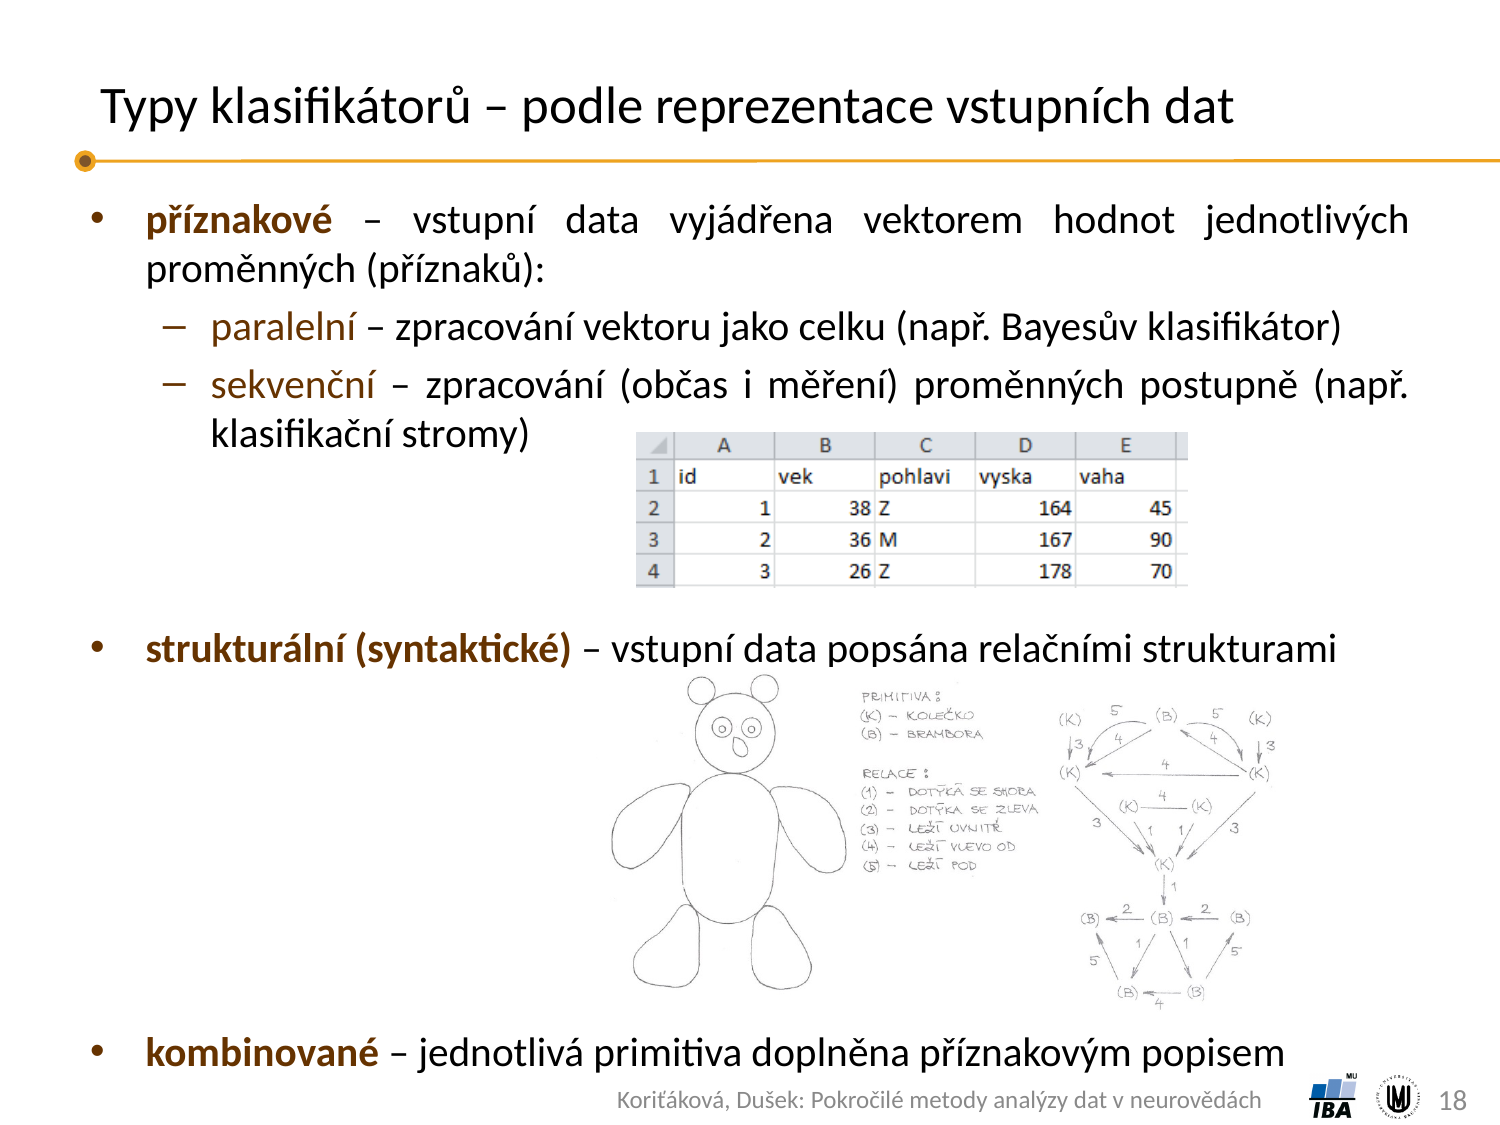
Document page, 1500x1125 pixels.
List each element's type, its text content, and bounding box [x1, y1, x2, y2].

title Typy klasifikátorů – podle reprezentace vstupních dat [85, 45, 1425, 161]
slide_number 18 [1132, 1072, 1483, 1125]
picture [636, 432, 1188, 588]
list příznakové – vstupní data vyjádřena vektorem hodnot jednotlivých proměnných (příznaků): paralelní – zpracování vektoru jako celku (např. Bayesův klasifikátor) sekvenční – zpracování (občas i měření) proměnných postupně (např. klasifikační stromy) strukturální (syntaktické) – vstupní data popsána relačními strukturami kombinované – jednotlivá primitiva doplněna příznakovým popisem [75, 184, 1425, 1085]
picture [596, 667, 1294, 1017]
